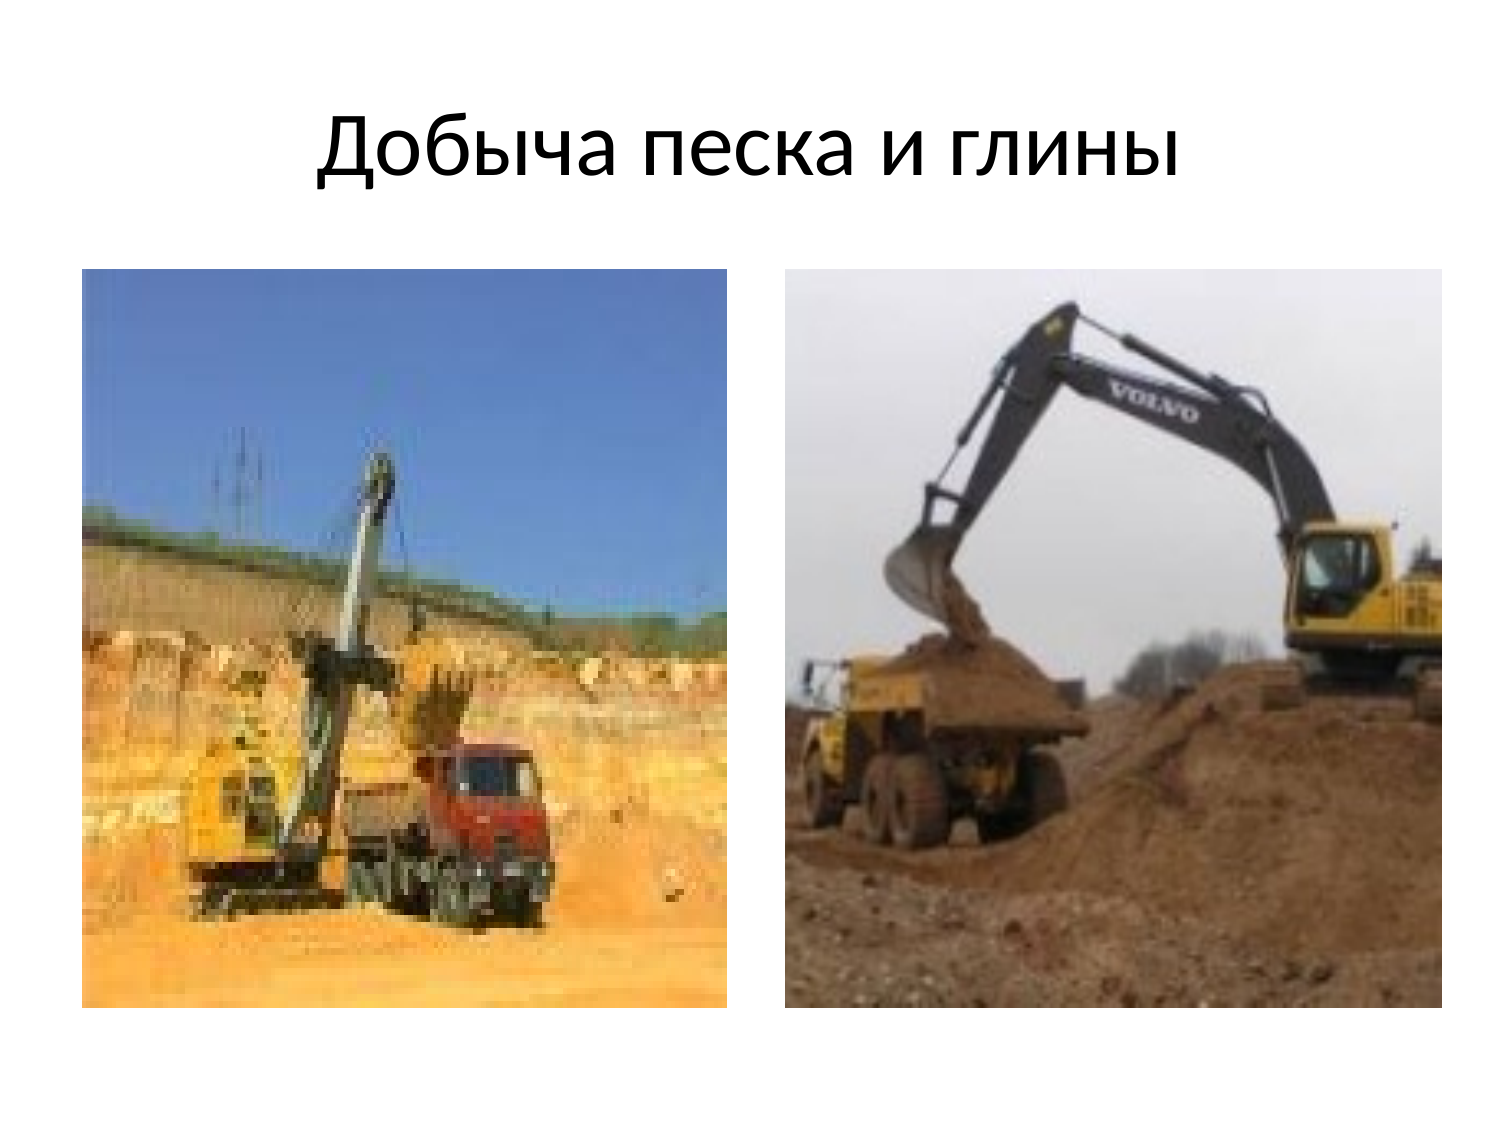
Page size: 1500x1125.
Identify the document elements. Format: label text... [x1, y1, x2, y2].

title Добыча песка и глины [75, 45, 1425, 233]
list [784, 269, 1442, 1008]
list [81, 269, 727, 1008]
